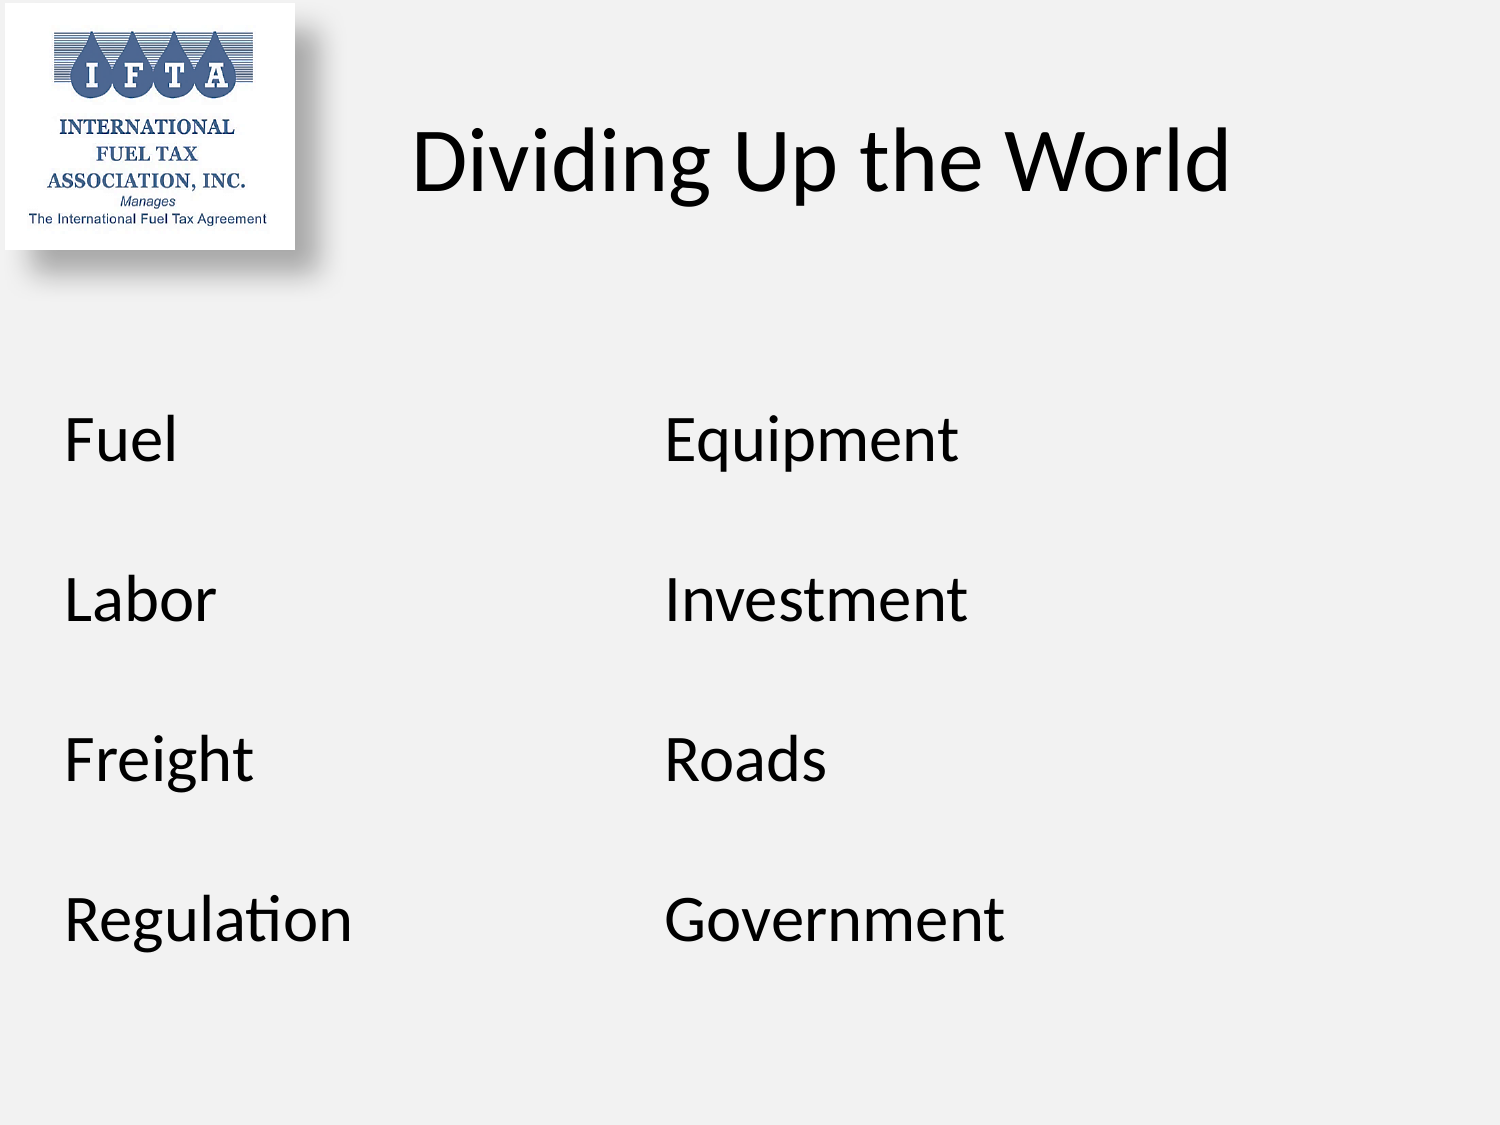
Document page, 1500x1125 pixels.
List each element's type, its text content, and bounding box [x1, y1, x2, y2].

text_box Fuel Equipment Labor Investment Freight Roads Regulation Government [50, 387, 1425, 1032]
title Dividing Up the World [58, 92, 1442, 233]
picture [5, 3, 295, 250]
